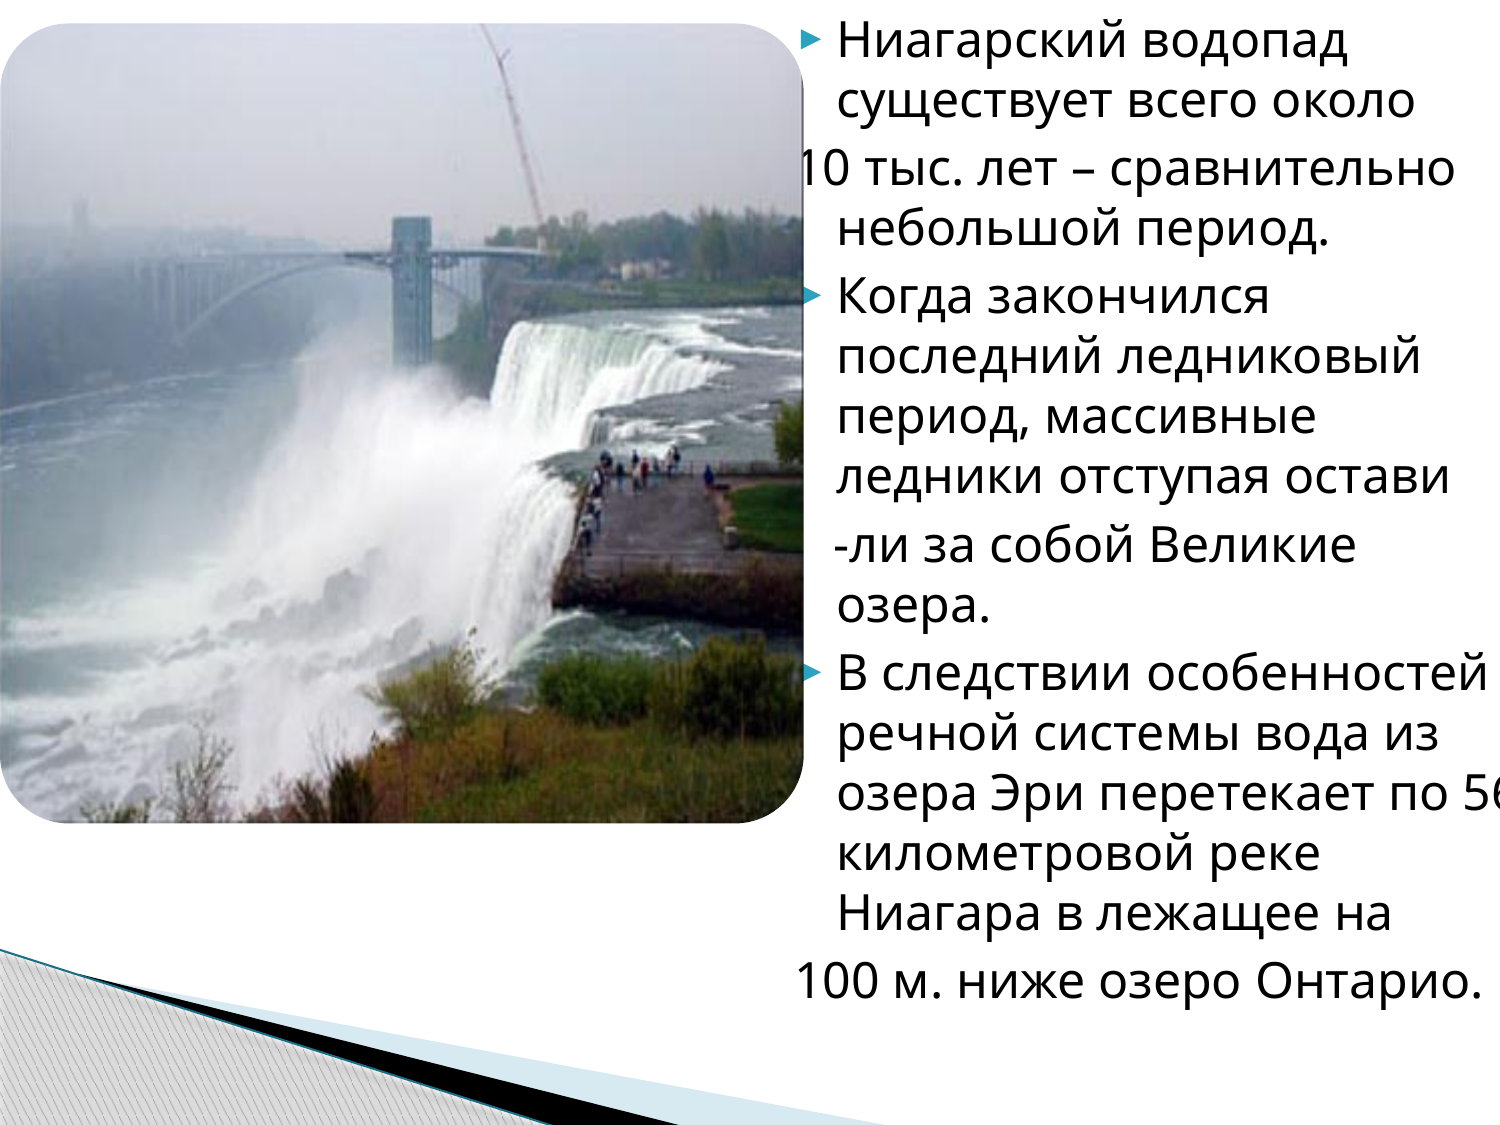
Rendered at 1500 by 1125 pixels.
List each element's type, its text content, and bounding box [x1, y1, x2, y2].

picture [0, 23, 804, 824]
text_box Ниагарский водопад существует всего около 10 тыс. лет – сравнительно небольшой период. Когда закончился последний ледниковый период, массивные ледники отступая остави -ли за собой Великие озера. В следствии особенностей речной системы вода из озера Эри перетекает по 56 километровой реке Ниагара в лежащее на 100 м. ниже озеро Онтарио. [761, 0, 1500, 1047]
